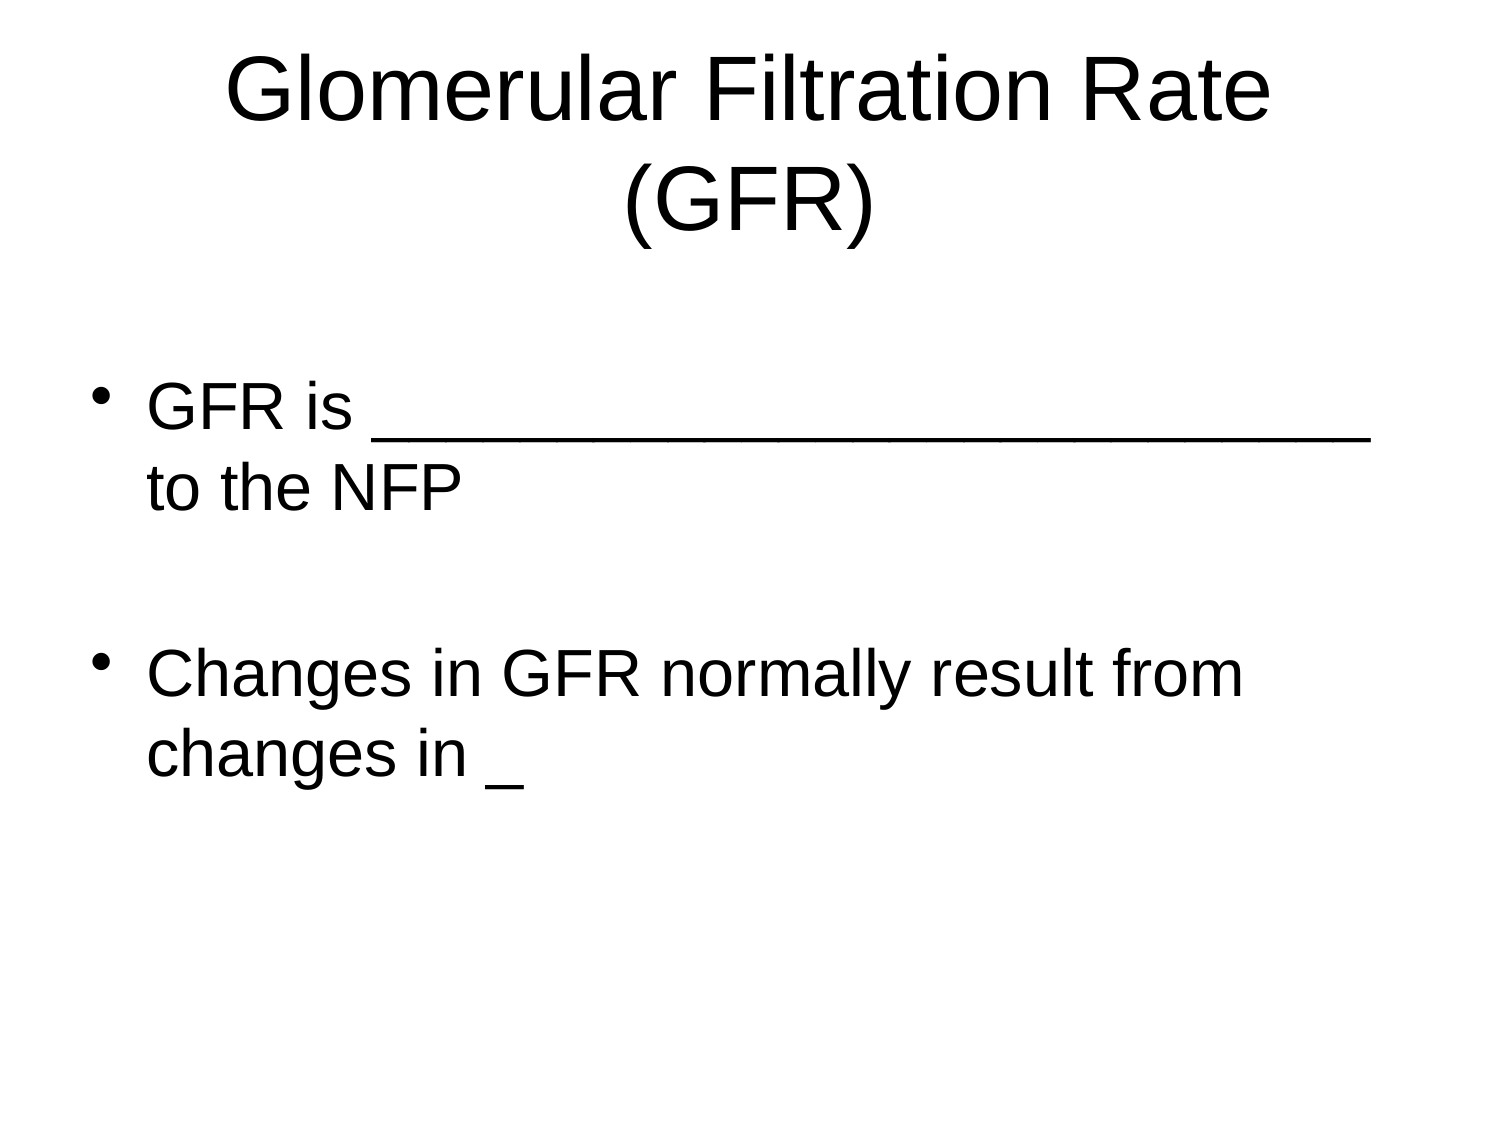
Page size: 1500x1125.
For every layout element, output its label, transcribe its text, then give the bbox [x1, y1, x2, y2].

list GFR is ___________________________ to the NFP Changes in GFR normally result from changes in _ [74, 262, 1426, 1006]
title Glomerular Filtration Rate (GFR) [74, 44, 1426, 233]
